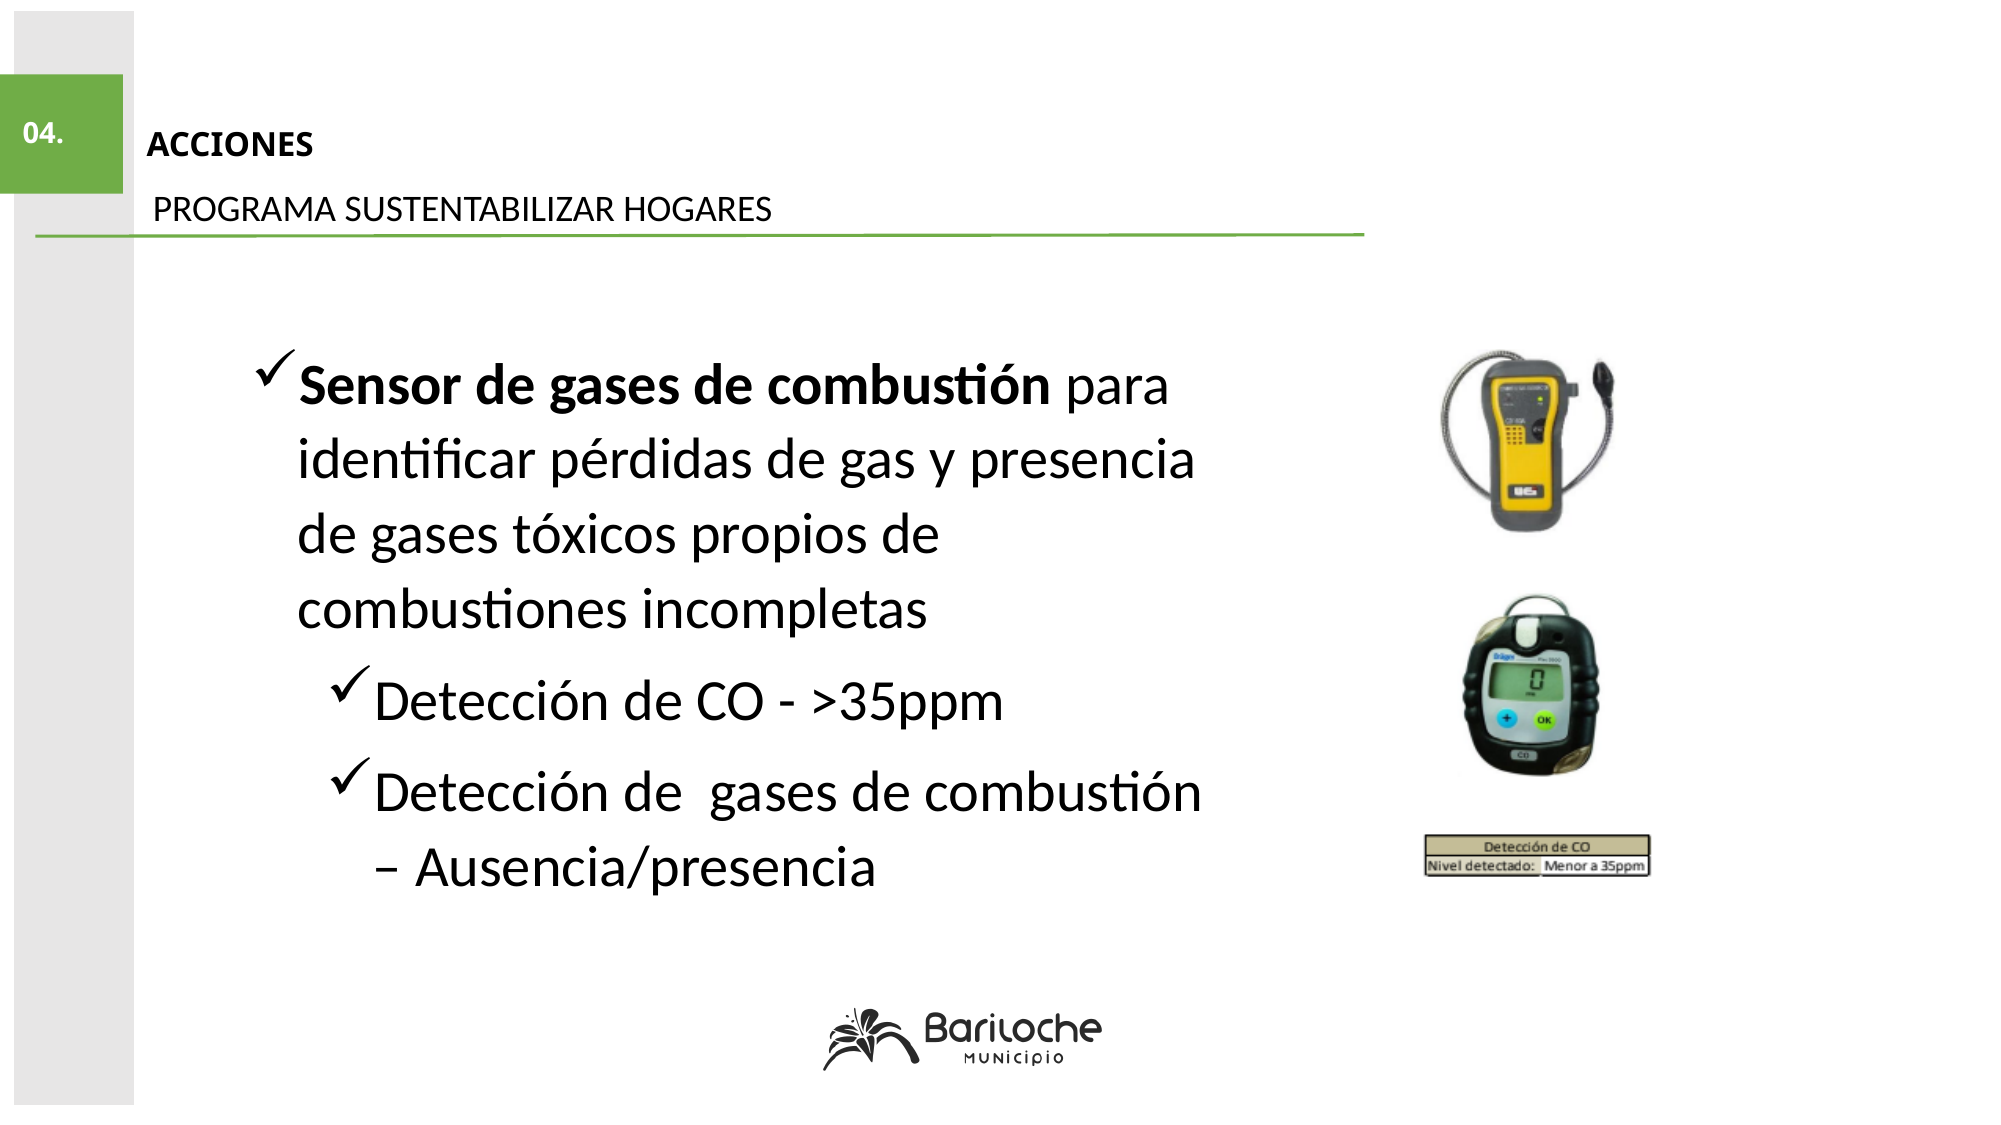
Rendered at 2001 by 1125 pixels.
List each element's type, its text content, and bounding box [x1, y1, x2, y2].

text_box ACCIONES [131, 37, 1857, 255]
picture [816, 990, 1115, 1086]
text_box 04. [0, 74, 123, 194]
text_box [14, 11, 134, 1105]
picture [1386, 323, 1667, 902]
text_box Sensor de gases de combustión para identificar pérdidas de gas y presencia de gases tóxicos propios de combustiones incompletas Detección de CO - >35ppm Detección de gases de combustión – Ausencia/presencia [236, 333, 1237, 906]
